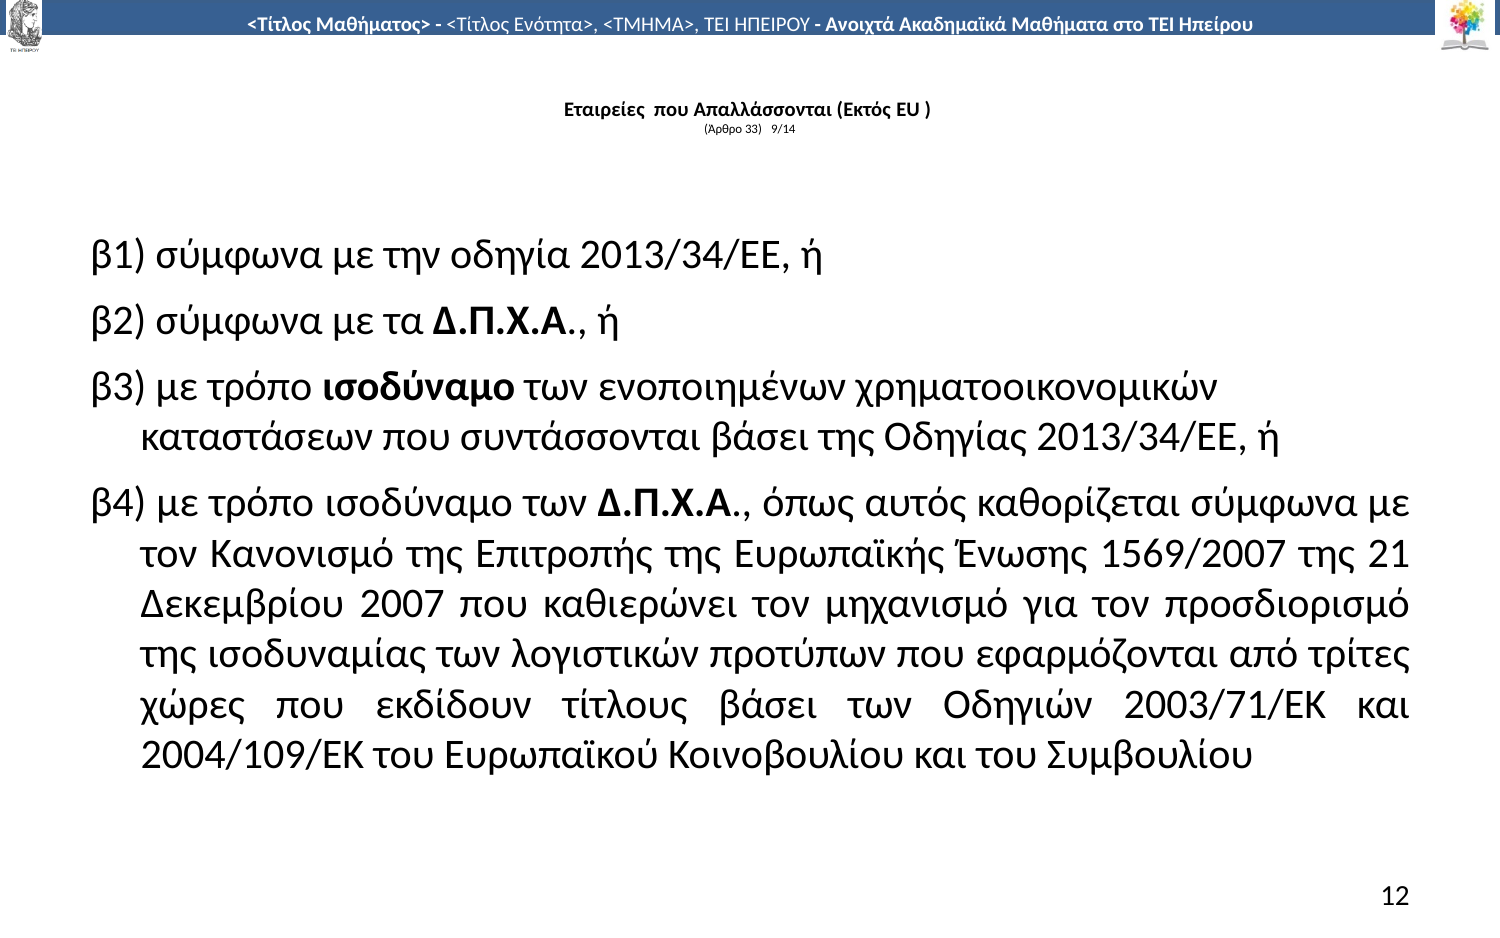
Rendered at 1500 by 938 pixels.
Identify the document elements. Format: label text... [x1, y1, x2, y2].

slide_number 12 [1074, 868, 1425, 919]
title Εταιρείες που Απαλλάσσονται (Εκτός EU ) (Άρθρο 33) 9/14 [74, 37, 1426, 194]
list β1) σύμφωνα με την οδηγία 2013/34/EΕ, ή β2) σύμφωνα με τα Δ.Π.Χ.Α., ή β3) με τρόπο ισοδύναμο των ενοποιημένων χρηματοοικονομικών καταστάσεων που συντάσσονται βάσει της Οδηγίας 2013/34/ΕΕ, ή β4) με τρόπο ισοδύναμο των Δ.Π.Χ.Α., όπως αυτός καθορίζεται σύμφωνα με τον Κανονισμό της Επιτροπής της Ευρωπαϊκής Ένωσης 1569/2007 της 21 Δεκεμβρίου 2007 που καθιερώνει τον μηχανισμό για τον προσδιορισμό της ισοδυναμίας των λογιστικών προτύπων που εφαρμόζονται από τρίτες χώρες που εκδίδουν τίτλους βάσει των Οδηγιών 2003/71/EΚ και 2004/109/EΚ του Ευρωπαϊκού Κοινοβουλίου και του Συμβουλίου [74, 218, 1426, 838]
picture [6, 0, 42, 54]
picture [1435, 0, 1495, 52]
